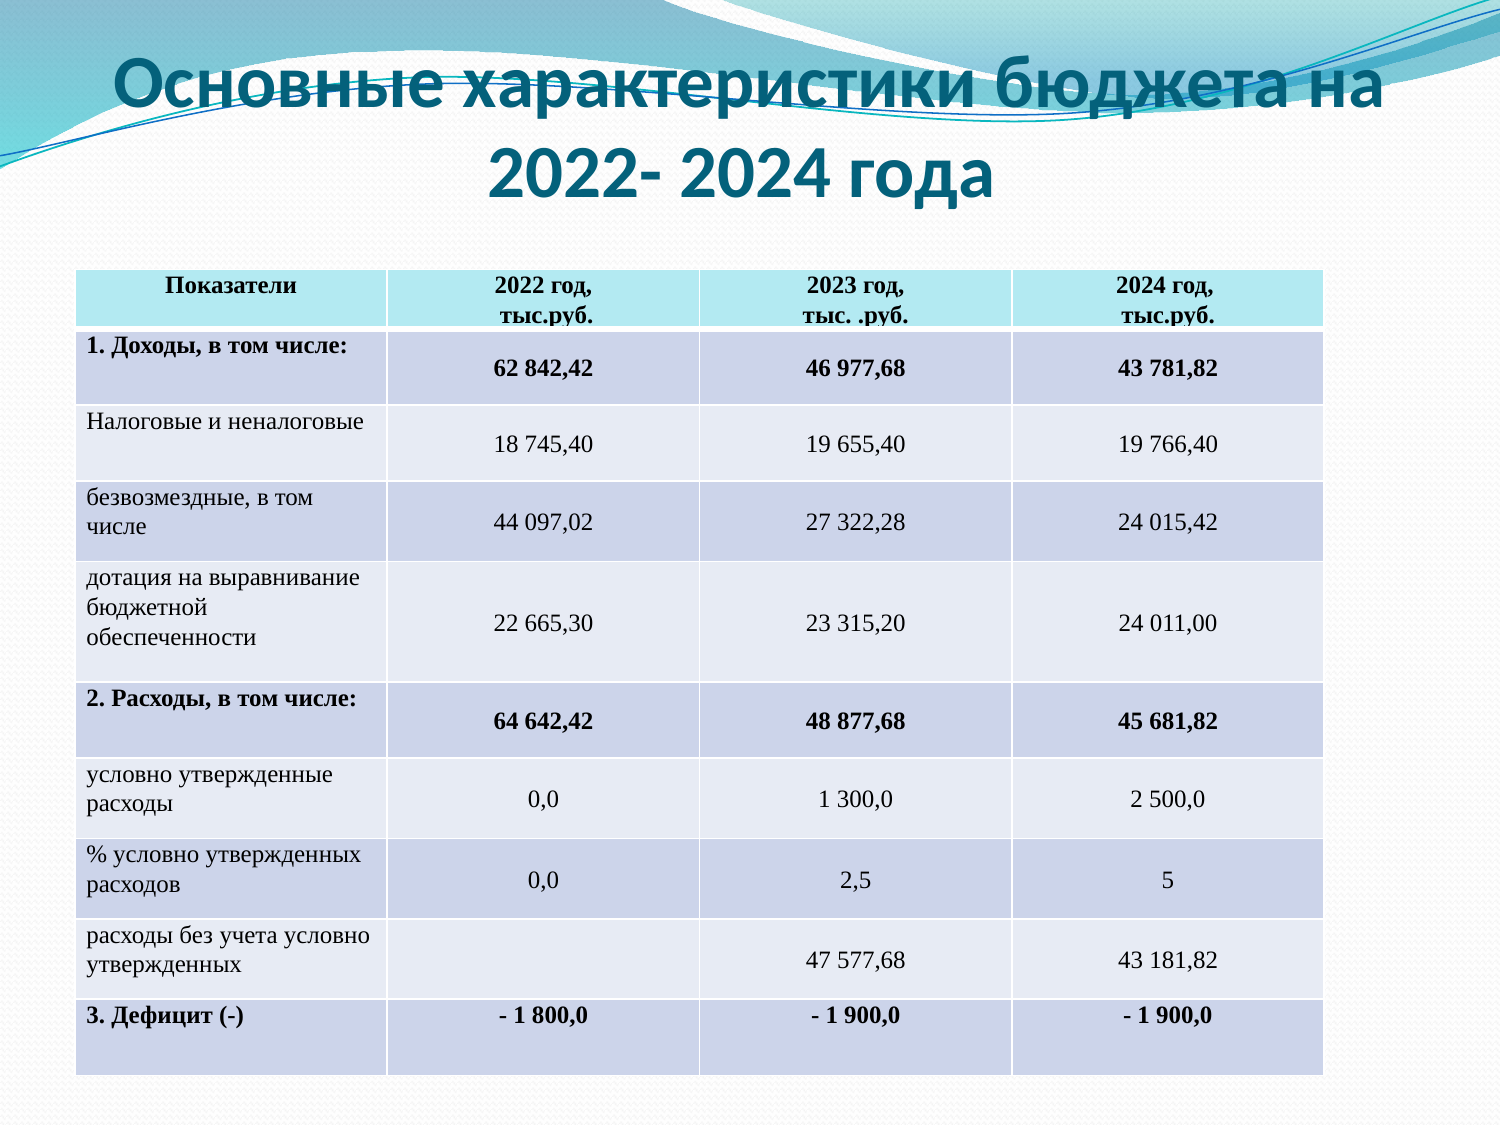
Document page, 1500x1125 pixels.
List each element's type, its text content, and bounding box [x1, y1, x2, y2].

table_cell 44 097,02 [388, 482, 699, 561]
table_cell 2. Расходы, в том числе: [76, 683, 386, 757]
table_cell 0,0 [388, 839, 699, 918]
table_cell 0,0 [388, 759, 699, 838]
table_cell 3. Дефицит (-) [76, 1000, 386, 1075]
table_cell 1. Доходы, в том числе: [76, 332, 386, 404]
table_cell расходы без учета условно утвержденных [76, 920, 386, 998]
table_cell - 1 900,0 [1013, 1000, 1323, 1075]
table_cell - 1 900,0 [700, 1000, 1011, 1075]
table_header 2023 год, тыс. .руб. [700, 270, 1011, 326]
table_header 2022 год, тыс.руб. [388, 270, 699, 326]
table_cell 64 642,42 [388, 683, 699, 757]
table_cell 23 315,20 [700, 562, 1011, 681]
table_cell 18 745,40 [388, 406, 699, 480]
table_header Показатели [76, 270, 386, 326]
table_cell 22 665,30 [388, 562, 699, 681]
table_cell - 1 800,0 [388, 1000, 699, 1075]
table_cell 47 577,68 [700, 920, 1011, 998]
title Основные характеристики бюджета на 2022- 2024 года [75, 115, 1425, 303]
table_header 2024 год, тыс.руб. [1013, 270, 1323, 326]
table_cell 62 842,42 [388, 332, 699, 404]
table_cell 19 766,40 [1013, 406, 1323, 480]
table_cell безвозмездные, в том числе [76, 482, 386, 561]
table_cell % условно утвержденных расходов [76, 839, 386, 918]
table_cell 48 877,68 [700, 683, 1011, 757]
table_cell 19 655,40 [700, 406, 1011, 480]
table_cell 24 011,00 [1013, 562, 1323, 681]
table_cell дотация на выравнивание бюджетной обеспеченности [76, 562, 386, 681]
table_cell Налоговые и неналоговые [76, 406, 386, 480]
table_cell 2 500,0 [1013, 759, 1323, 838]
table_cell 5 [1013, 839, 1323, 918]
table_cell 1 300,0 [700, 759, 1011, 838]
table_cell 43 781,82 [1013, 332, 1323, 404]
table_cell 46 977,68 [700, 332, 1011, 404]
table_cell 24 015,42 [1013, 482, 1323, 561]
table_cell 45 681,82 [1013, 683, 1323, 757]
table_cell 43 181,82 [1013, 920, 1323, 998]
table_cell 27 322,28 [700, 482, 1011, 561]
table_cell условно утвержденные расходы [76, 759, 386, 838]
table_cell 2,5 [700, 839, 1011, 918]
table_cell [388, 920, 699, 998]
